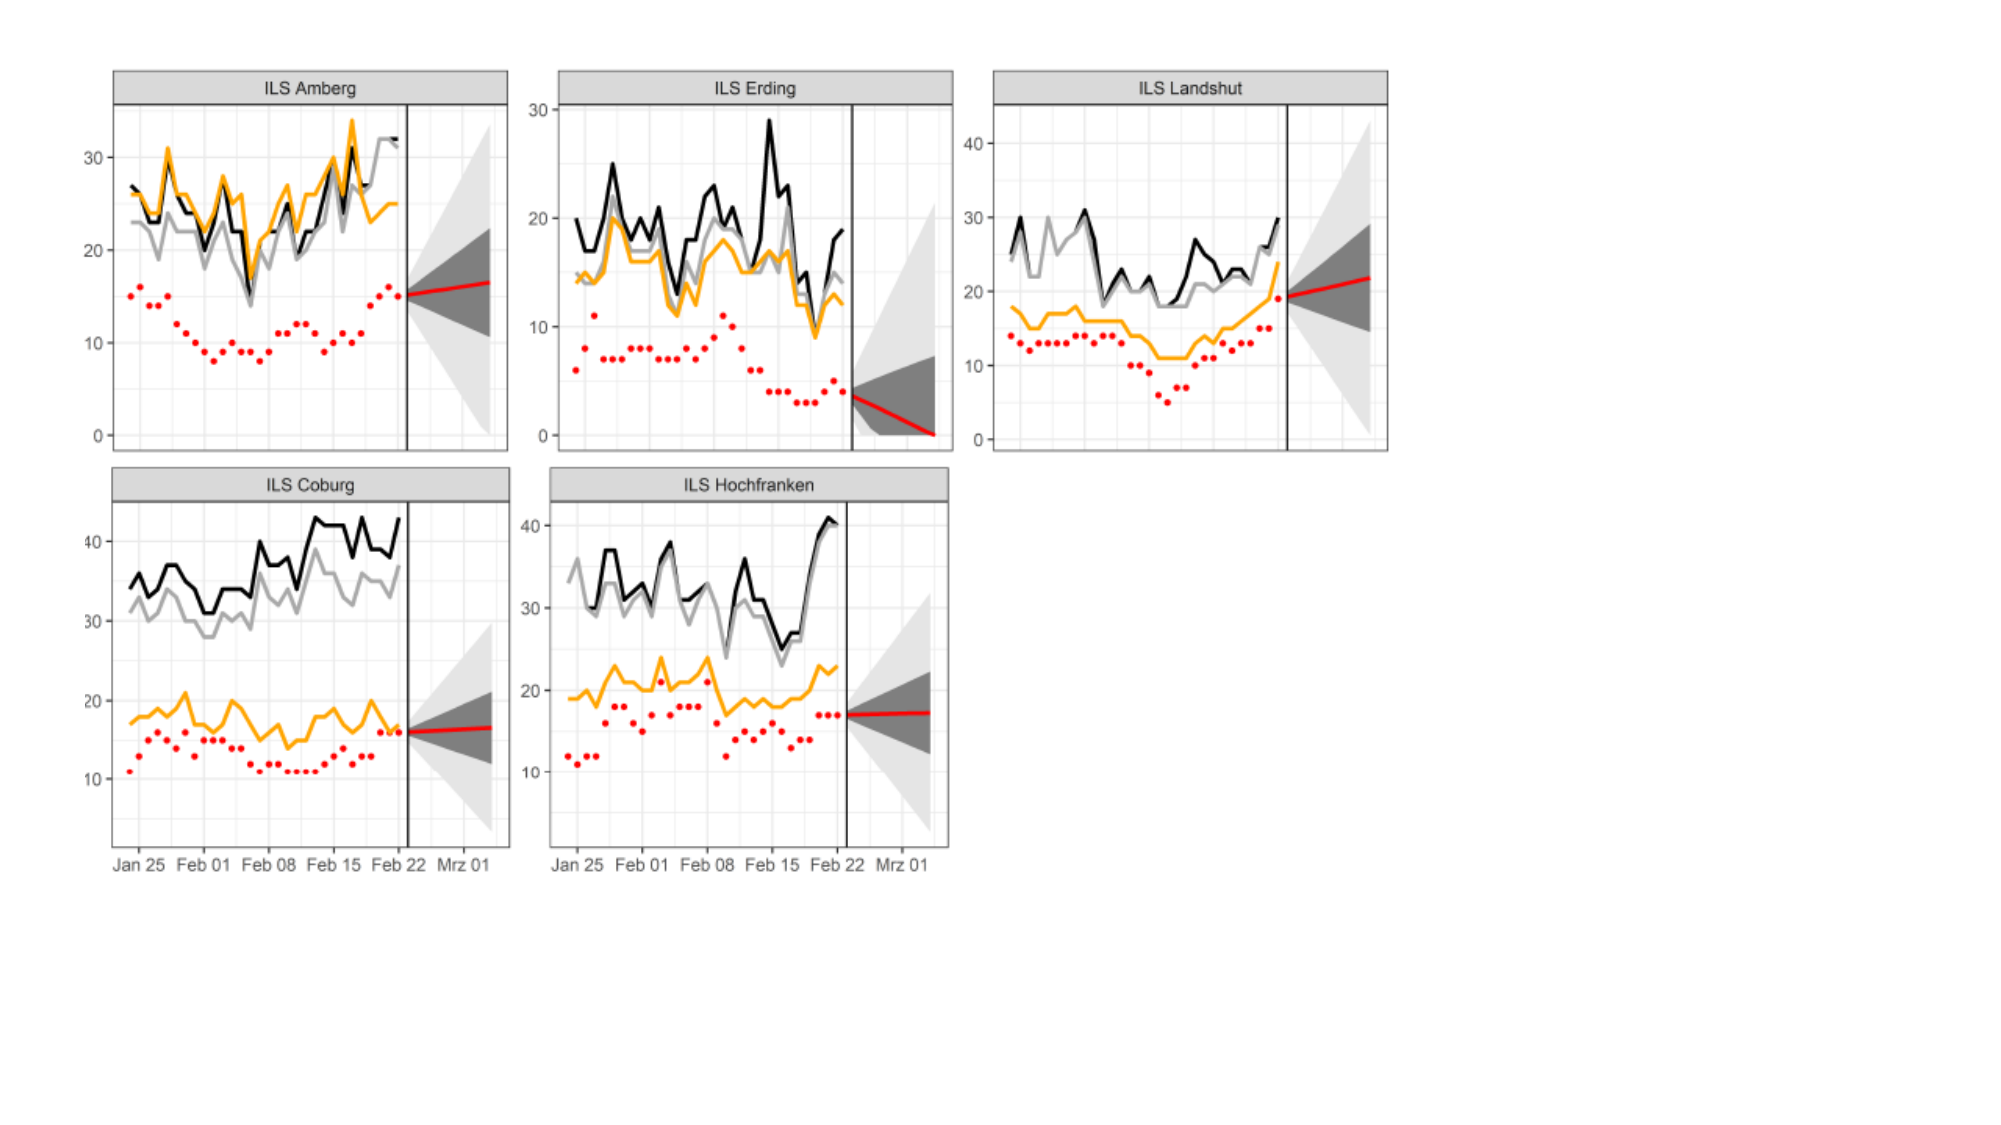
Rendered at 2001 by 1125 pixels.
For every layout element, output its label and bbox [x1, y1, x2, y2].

picture [66, 60, 1409, 903]
